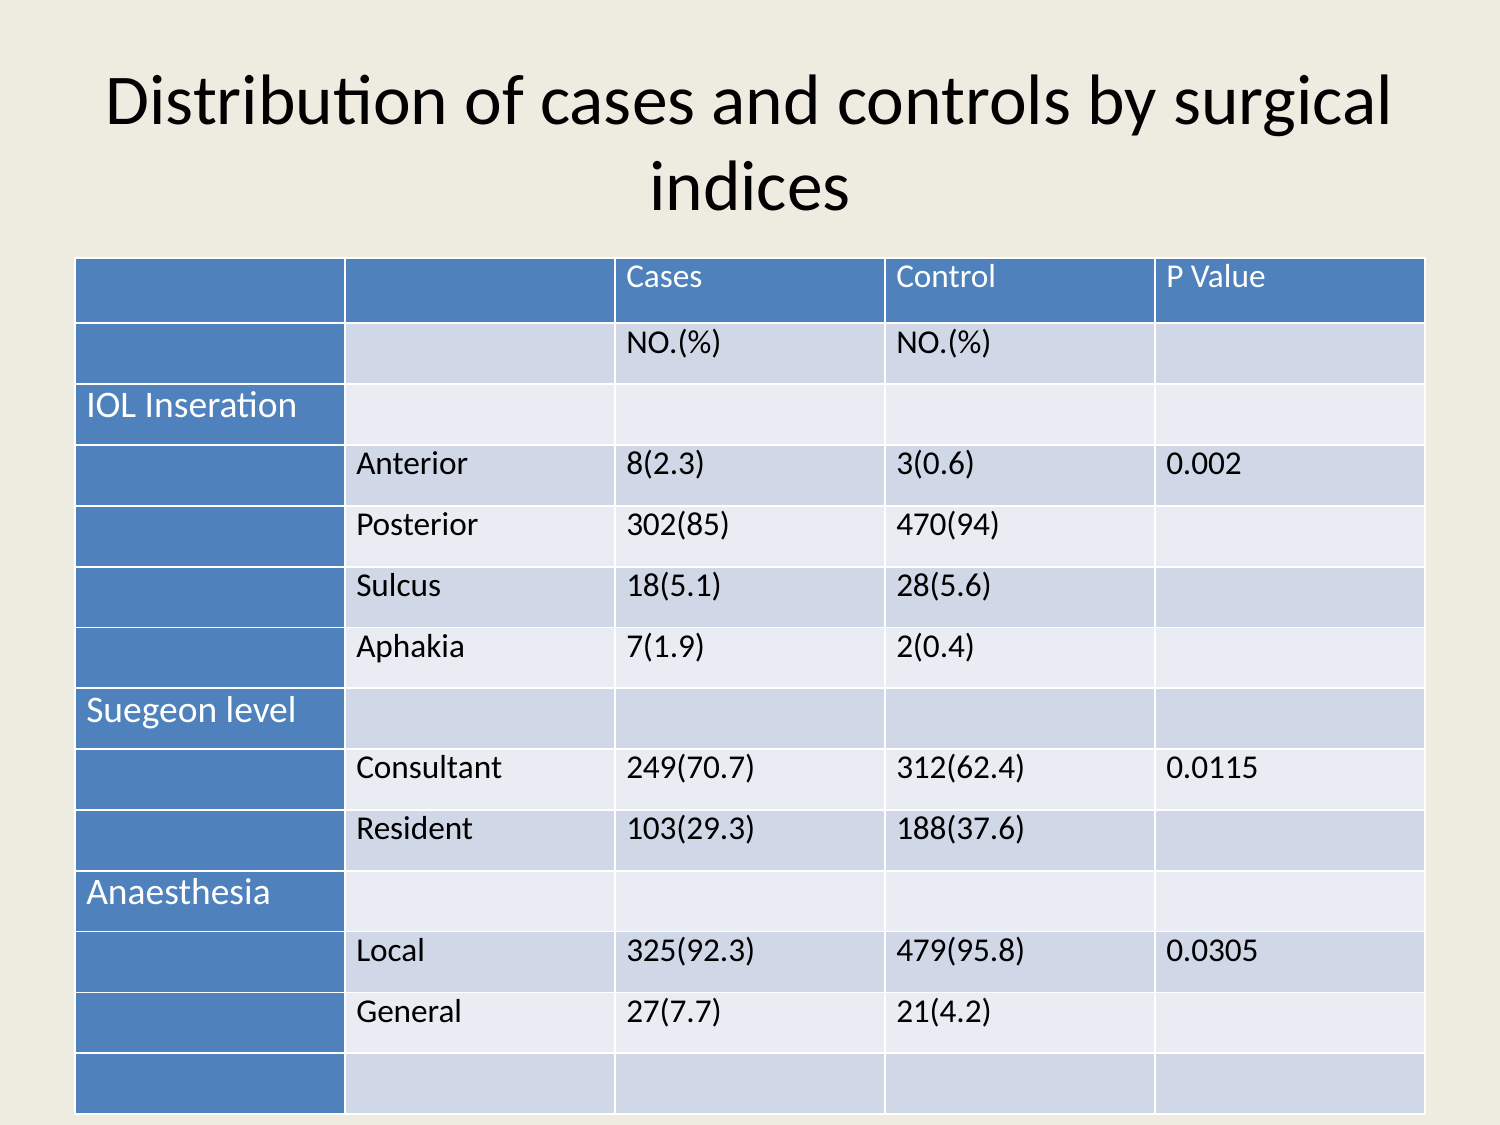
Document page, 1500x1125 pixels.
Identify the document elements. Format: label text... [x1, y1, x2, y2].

table_cell 27(7.7) [616, 993, 884, 1052]
table_cell Anterior [346, 446, 614, 505]
table_cell [1156, 872, 1424, 931]
table_cell [886, 872, 1154, 931]
table_cell [1156, 689, 1424, 748]
table_cell [1156, 1054, 1424, 1113]
table_cell [1156, 507, 1424, 566]
table_cell [76, 750, 344, 809]
table_cell [346, 1054, 614, 1113]
table_header Control [886, 259, 1154, 322]
title Distribution of cases and controls by surgical indices [75, 45, 1425, 233]
table_header Cases [616, 259, 884, 322]
table_cell [76, 507, 344, 566]
table_cell [1156, 324, 1424, 383]
table_cell [76, 628, 344, 687]
table_cell 2(0.4) [886, 628, 1154, 687]
table_cell [346, 385, 614, 444]
table_cell [616, 385, 884, 444]
table_header [76, 259, 344, 322]
table_cell Consultant [346, 750, 614, 809]
table_header [346, 259, 614, 322]
table_cell [616, 872, 884, 931]
table_cell 479(95.8) [886, 932, 1154, 992]
table_cell [616, 1054, 884, 1113]
table_cell Posterior [346, 507, 614, 566]
table_cell [1156, 993, 1424, 1052]
table_cell Suegeon level [76, 689, 344, 748]
table_cell [346, 872, 614, 931]
table_cell Local [346, 932, 614, 992]
table_cell [346, 689, 614, 748]
table_cell 249(70.7) [616, 750, 884, 809]
table_cell NO.(%) [886, 324, 1154, 383]
table_cell 21(4.2) [886, 993, 1154, 1052]
table_header P Value [1156, 259, 1424, 322]
table_cell 312(62.4) [886, 750, 1154, 809]
table_cell [1156, 385, 1424, 444]
table_cell [76, 324, 344, 383]
table_cell 0.0115 [1156, 750, 1424, 809]
table_cell 8(2.3) [616, 446, 884, 505]
table_cell [886, 385, 1154, 444]
table_cell [76, 1054, 344, 1113]
table_cell Sulcus [346, 568, 614, 627]
table_cell Aphakia [346, 628, 614, 687]
table_cell 0.0305 [1156, 932, 1424, 992]
table_cell 18(5.1) [616, 568, 884, 627]
table_cell General [346, 993, 614, 1052]
table_cell IOL Inseration [76, 385, 344, 444]
table_cell Resident [346, 811, 614, 870]
table_cell [76, 993, 344, 1052]
table_cell 28(5.6) [886, 568, 1154, 627]
table_cell [886, 689, 1154, 748]
table_cell [76, 568, 344, 627]
table_cell 103(29.3) [616, 811, 884, 870]
table_cell 302(85) [616, 507, 884, 566]
table_cell Anaesthesia [76, 872, 344, 931]
table_cell 3(0.6) [886, 446, 1154, 505]
table_cell NO.(%) [616, 324, 884, 383]
table_cell [1156, 811, 1424, 870]
table_cell [76, 446, 344, 505]
table_cell 470(94) [886, 507, 1154, 566]
table_cell [886, 1054, 1154, 1113]
table_cell [76, 811, 344, 870]
table_cell 188(37.6) [886, 811, 1154, 870]
table_cell [1156, 568, 1424, 627]
table_cell [1156, 628, 1424, 687]
table_cell [76, 932, 344, 992]
table_cell 7(1.9) [616, 628, 884, 687]
table_cell [616, 689, 884, 748]
table_cell 0.002 [1156, 446, 1424, 505]
table_cell 325(92.3) [616, 932, 884, 992]
table_cell [346, 324, 614, 383]
